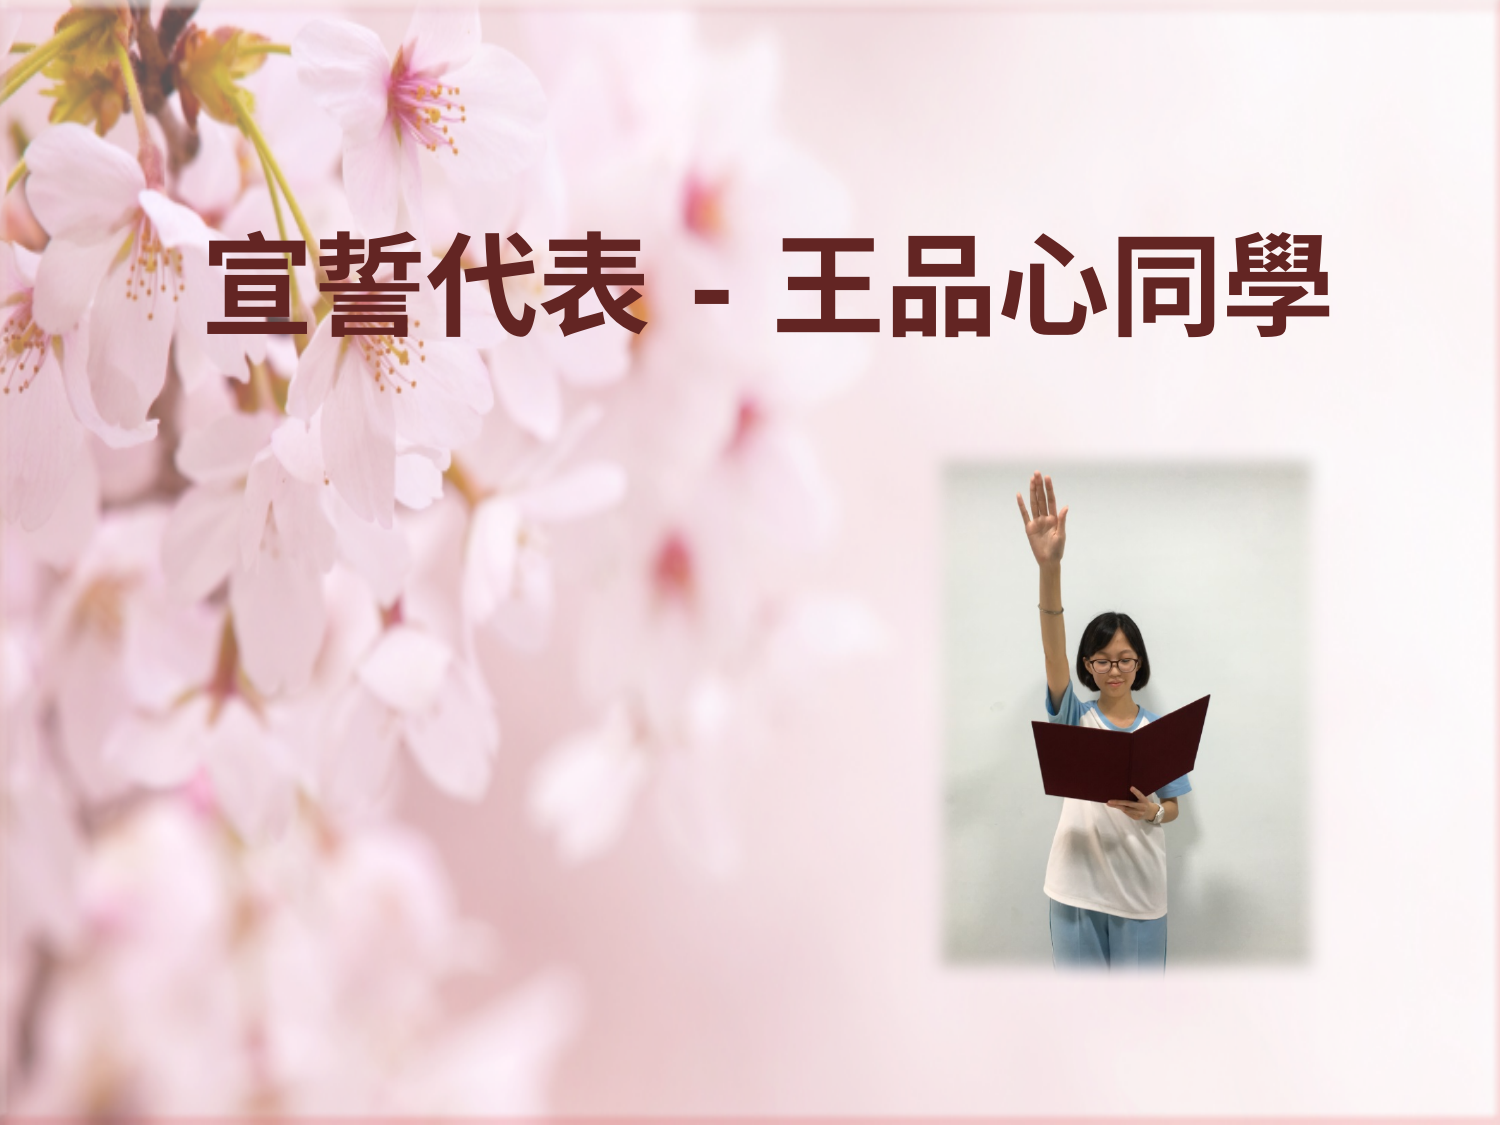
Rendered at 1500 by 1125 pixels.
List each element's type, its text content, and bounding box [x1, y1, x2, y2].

picture [923, 444, 1329, 985]
text_box 宣誓代表-王品心同學 [186, 208, 1350, 358]
